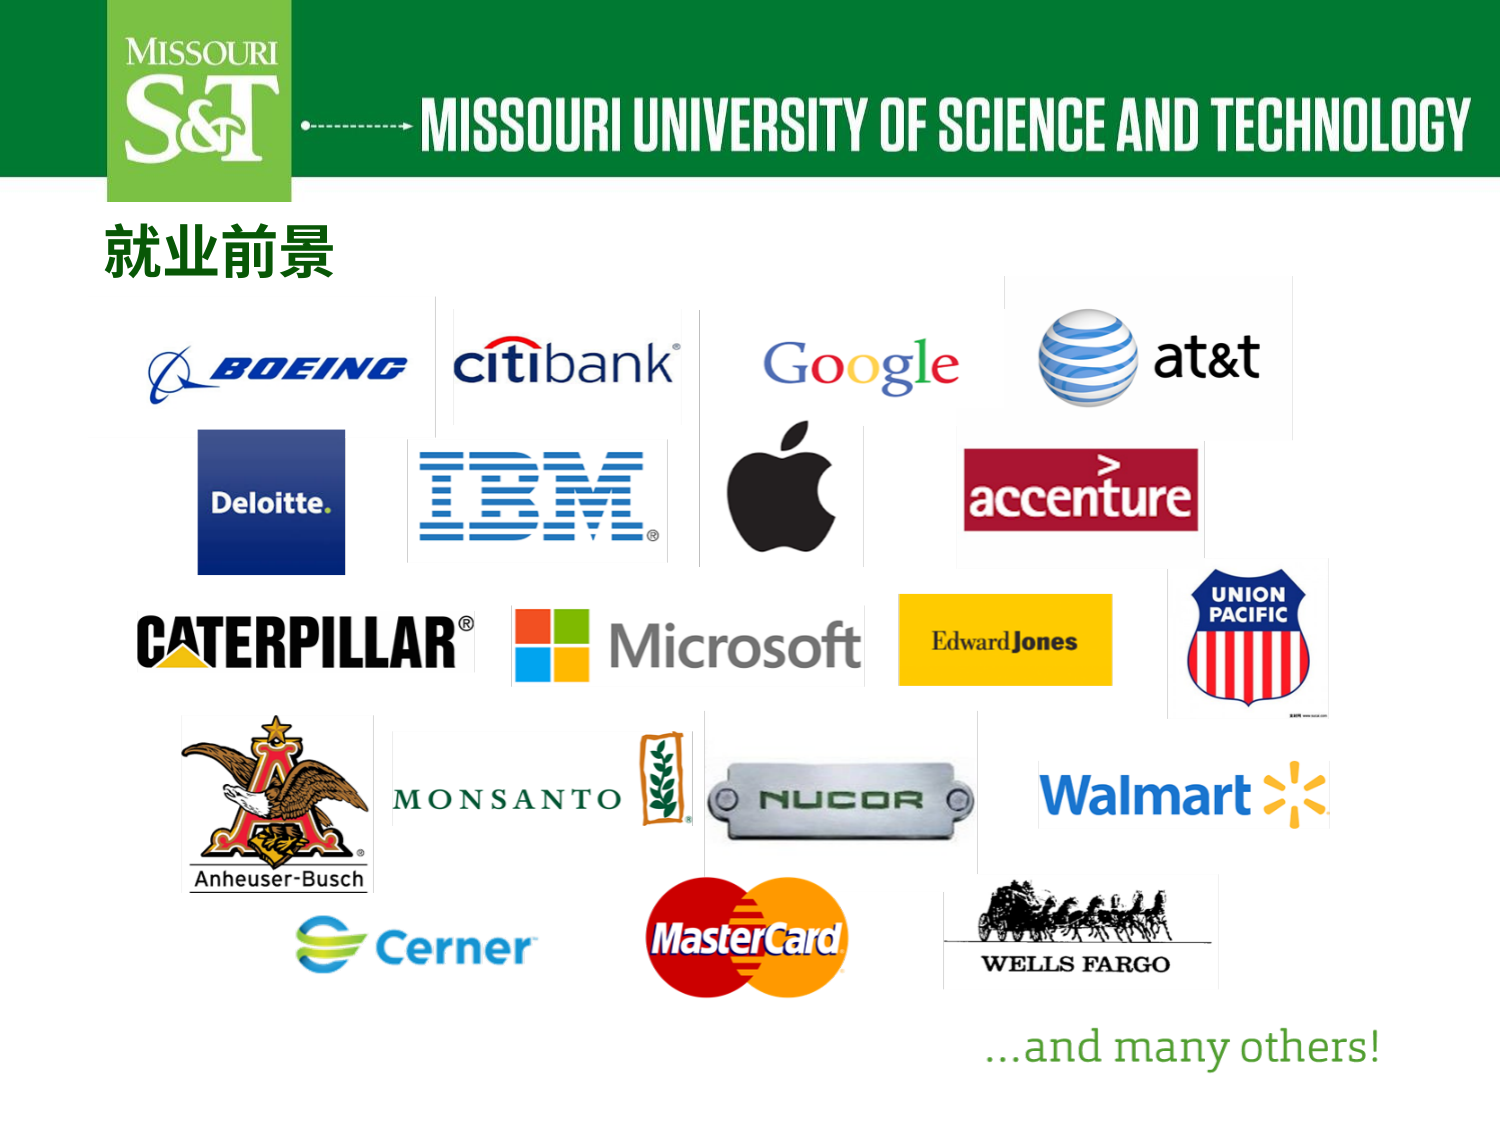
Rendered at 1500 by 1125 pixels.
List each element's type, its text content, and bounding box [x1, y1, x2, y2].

picture [0, 0, 1500, 202]
picture [88, 275, 1408, 1102]
text_box 就业前景 [88, 184, 1463, 316]
